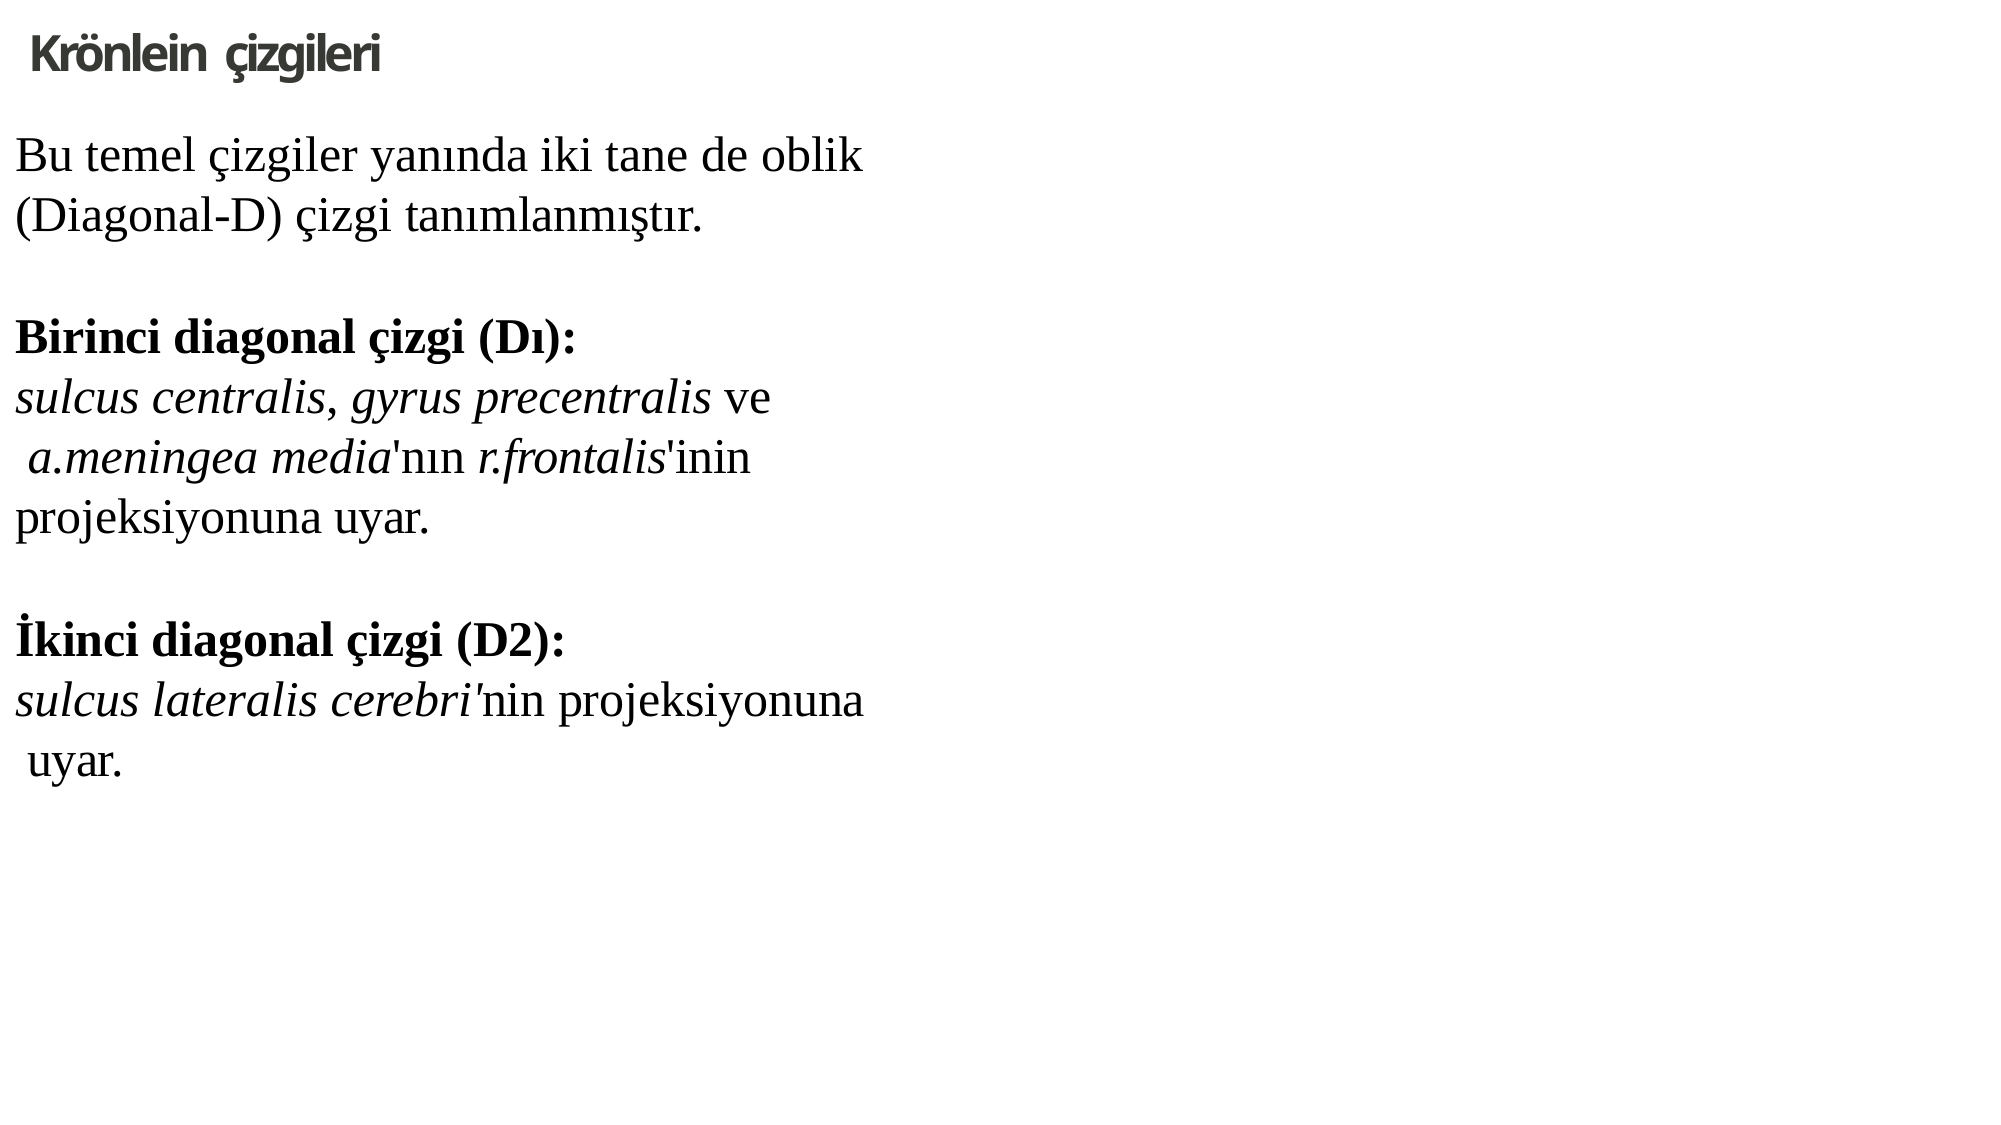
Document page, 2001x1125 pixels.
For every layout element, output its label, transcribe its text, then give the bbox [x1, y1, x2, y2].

text_box Krönlein çizgileri Bu temel çizgiler yanında iki tane de oblik (Diagonal-D) çizgi tanımlanmıştır. Birinci diagonal çizgi (Dı): sulcus centralis, gyrus precentralis ve a.meningea media'nın r.frontalis'inin projeksiyonuna uyar. İkinci diagonal çizgi (D2): sulcus lateralis cerebri'nin projeksiyonuna uyar. [12, 19, 890, 787]
